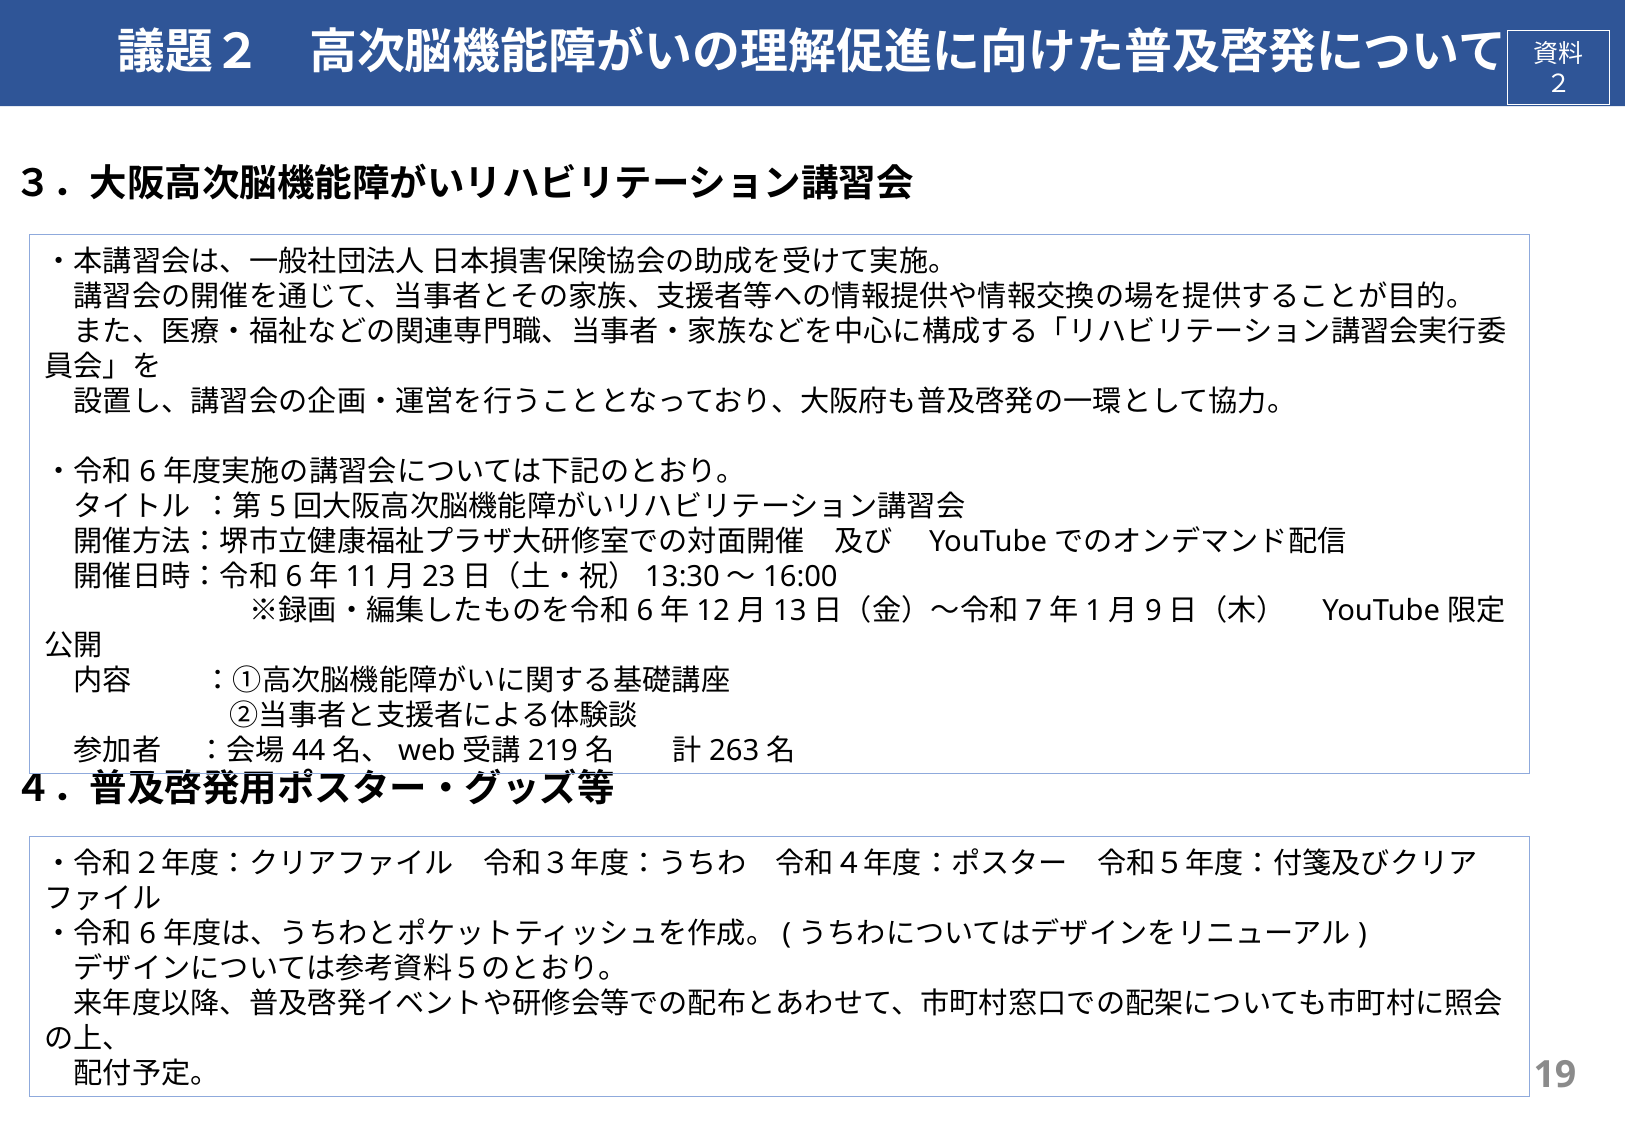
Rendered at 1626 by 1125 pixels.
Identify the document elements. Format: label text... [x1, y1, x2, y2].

slide_number 19 [1225, 1042, 1592, 1103]
title 議題２ 高次脳機能障がいの理解促進に向けた普及啓発について [0, 0, 1625, 106]
text_box ・令和２年度：クリアファイル 令和３年度：うちわ 令和４年度：ポスター 令和５年度：付箋及びクリアファイル ・令和6年度は、うちわとポケットティッシュを作成。(うちわについてはデザインをリニューアル) デザインについては参考資料５のとおり。 来年度以降、普及啓発イベントや研修会等での配布とあわせて、市町村窓口での配架についても市町村に照会の上、 配付予定。 [29, 836, 1530, 1097]
text_box ・本講習会は、一般社団法人 日本損害保険協会の助成を受けて実施。 講習会の開催を通じて、当事者とその家族、支援者等への情報提供や情報交換の場を提供することが目的。 また、医療・福祉などの関連専門職、当事者・家族などを中心に構成する「リハビリテーション講習会実行委員会」を 設置し、講習会の企画・運営を行うこととなっており、大阪府も普及啓発の一環として協力。 ・令和6年度実施の講習会については下記のとおり。 タイトル ：第5回大阪高次脳機能障がいリハビリテーション講習会 開催方法：堺市立健康福祉プラザ大研修室での対面開催 及び YouTubeでのオンデマンド配信 開催日時：令和6年11月23日（土・祝）13:30～16:00 ※録画・編集したものを令和6年12月13日（金）～令和7年1月9日（木） YouTube限定公開 内容 ：①高次脳機能障がいに関する基礎講座 ②当事者と支援者による体験談 参加者 ：会場44名、web受講219名 計263名 [29, 234, 1530, 774]
text_box 資料２ [1507, 30, 1610, 105]
text_box ３．大阪高次脳機能障がいリハビリテーション講習会 ４．普及啓発用ポスター・グッズ等 [0, 106, 1625, 816]
